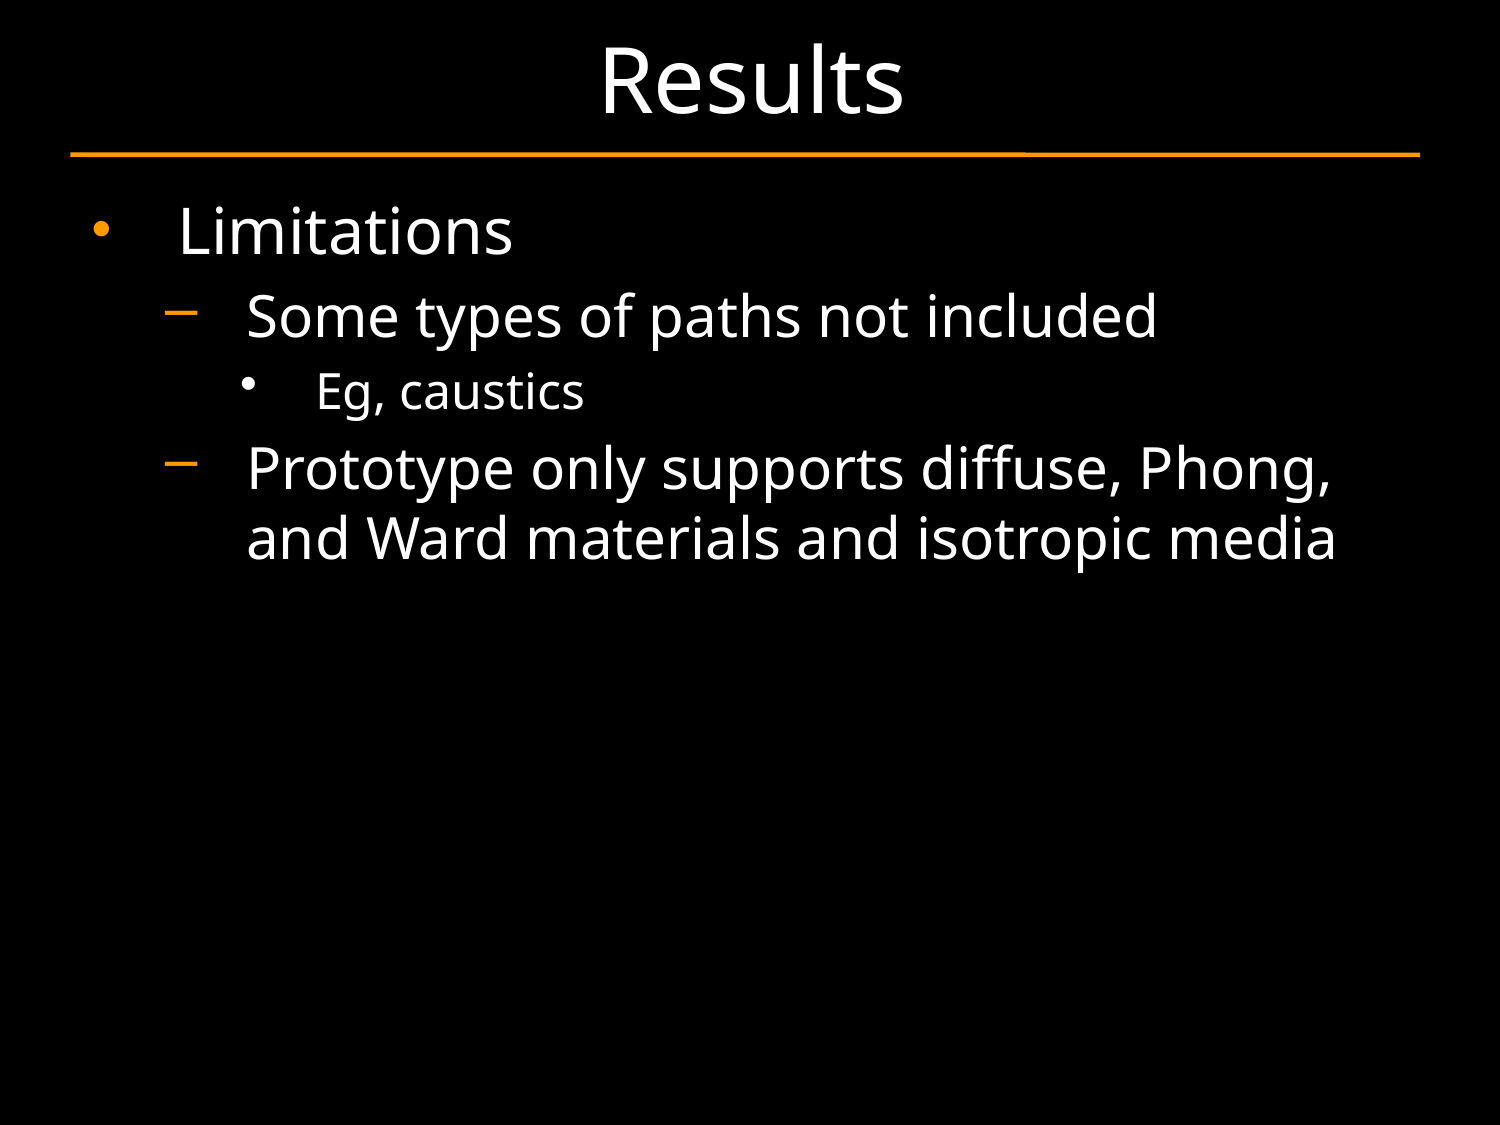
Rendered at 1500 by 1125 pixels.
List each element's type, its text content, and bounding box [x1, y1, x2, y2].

title Results [84, 13, 1421, 155]
list Limitations Some types of paths not included Eg, caustics Prototype only supports diffuse, Phong, and Ward materials and isotropic media [74, 182, 1426, 1006]
